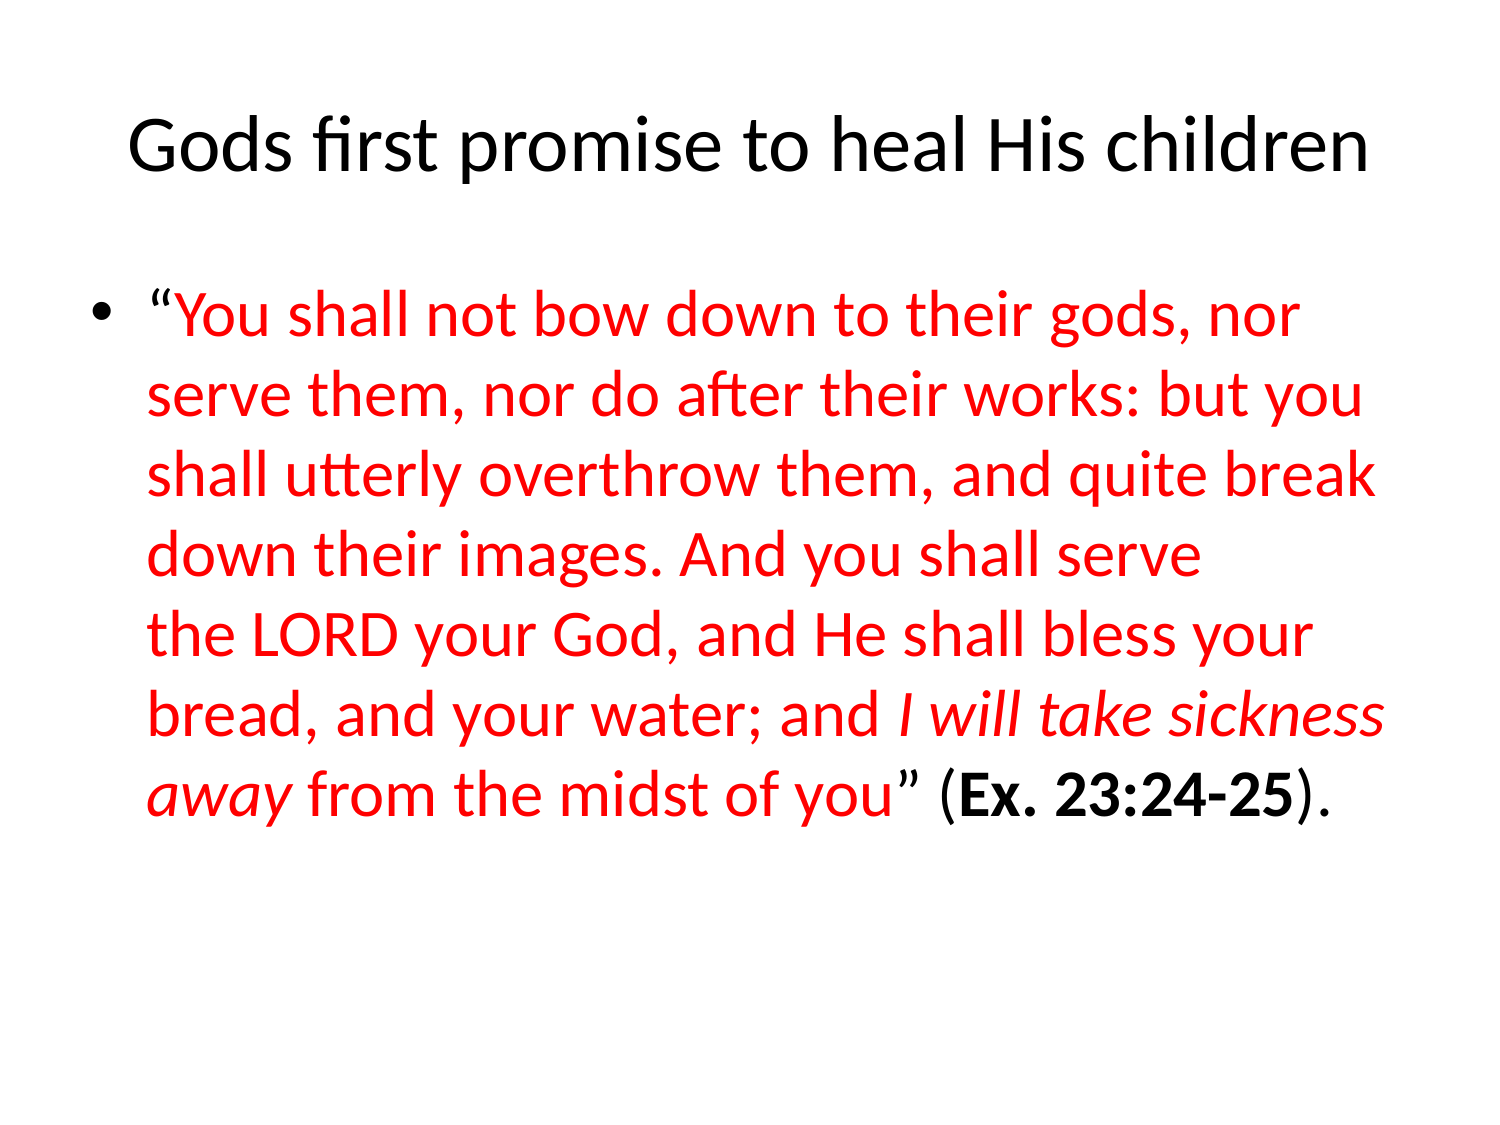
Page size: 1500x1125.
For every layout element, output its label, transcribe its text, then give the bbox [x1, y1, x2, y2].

title Gods first promise to heal His children [75, 45, 1425, 233]
list “You shall not bow down to their gods, nor serve them, nor do after their works: but you shall utterly overthrow them, and quite break down their images. And you shall serve the LORD your God, and He shall bless your bread, and your water; and I will take sickness away from the midst of you” (Ex. 23:24-25). [75, 262, 1425, 1005]
